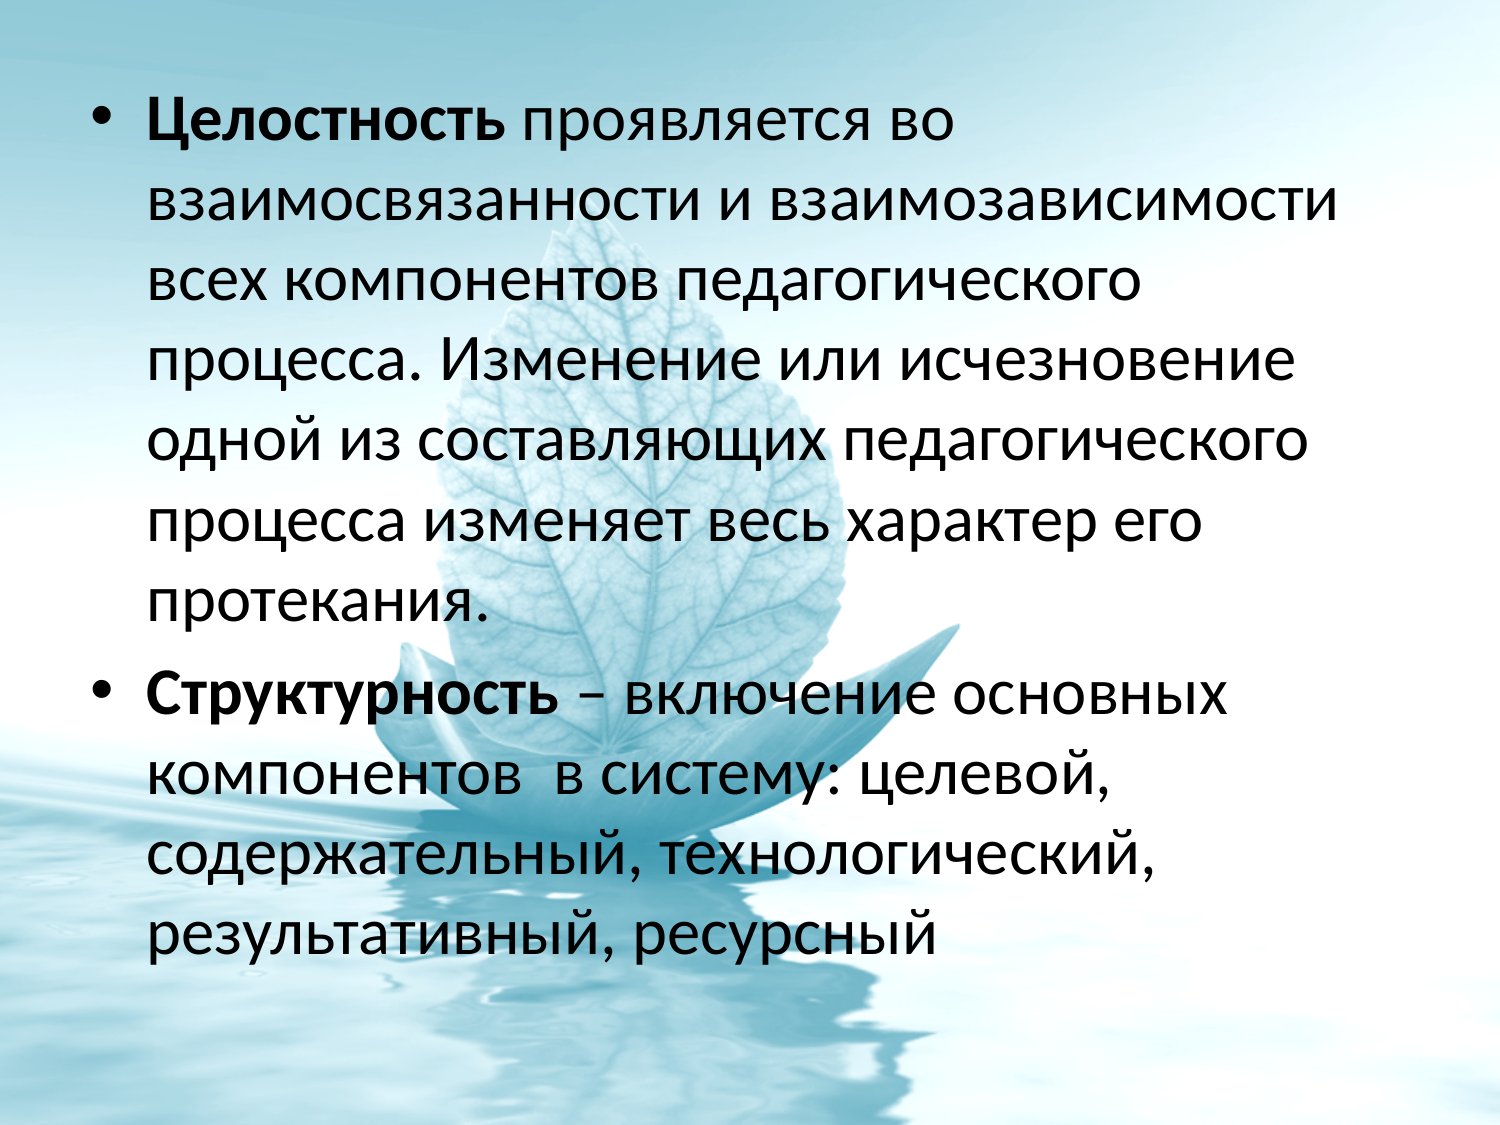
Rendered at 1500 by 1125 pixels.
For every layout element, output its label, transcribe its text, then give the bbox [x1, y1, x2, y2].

list Целостность проявляется во взаимосвязанности и взаимозависимости всех компонентов педагогического процесса. Изменение или исчезновение одной из составляющих педагогического процесса изменяет весь характер его протекания. Структурность – включение основных компонентов в систему: целевой, содержательный, технологический, результативный, ресурсный [75, 66, 1425, 1047]
